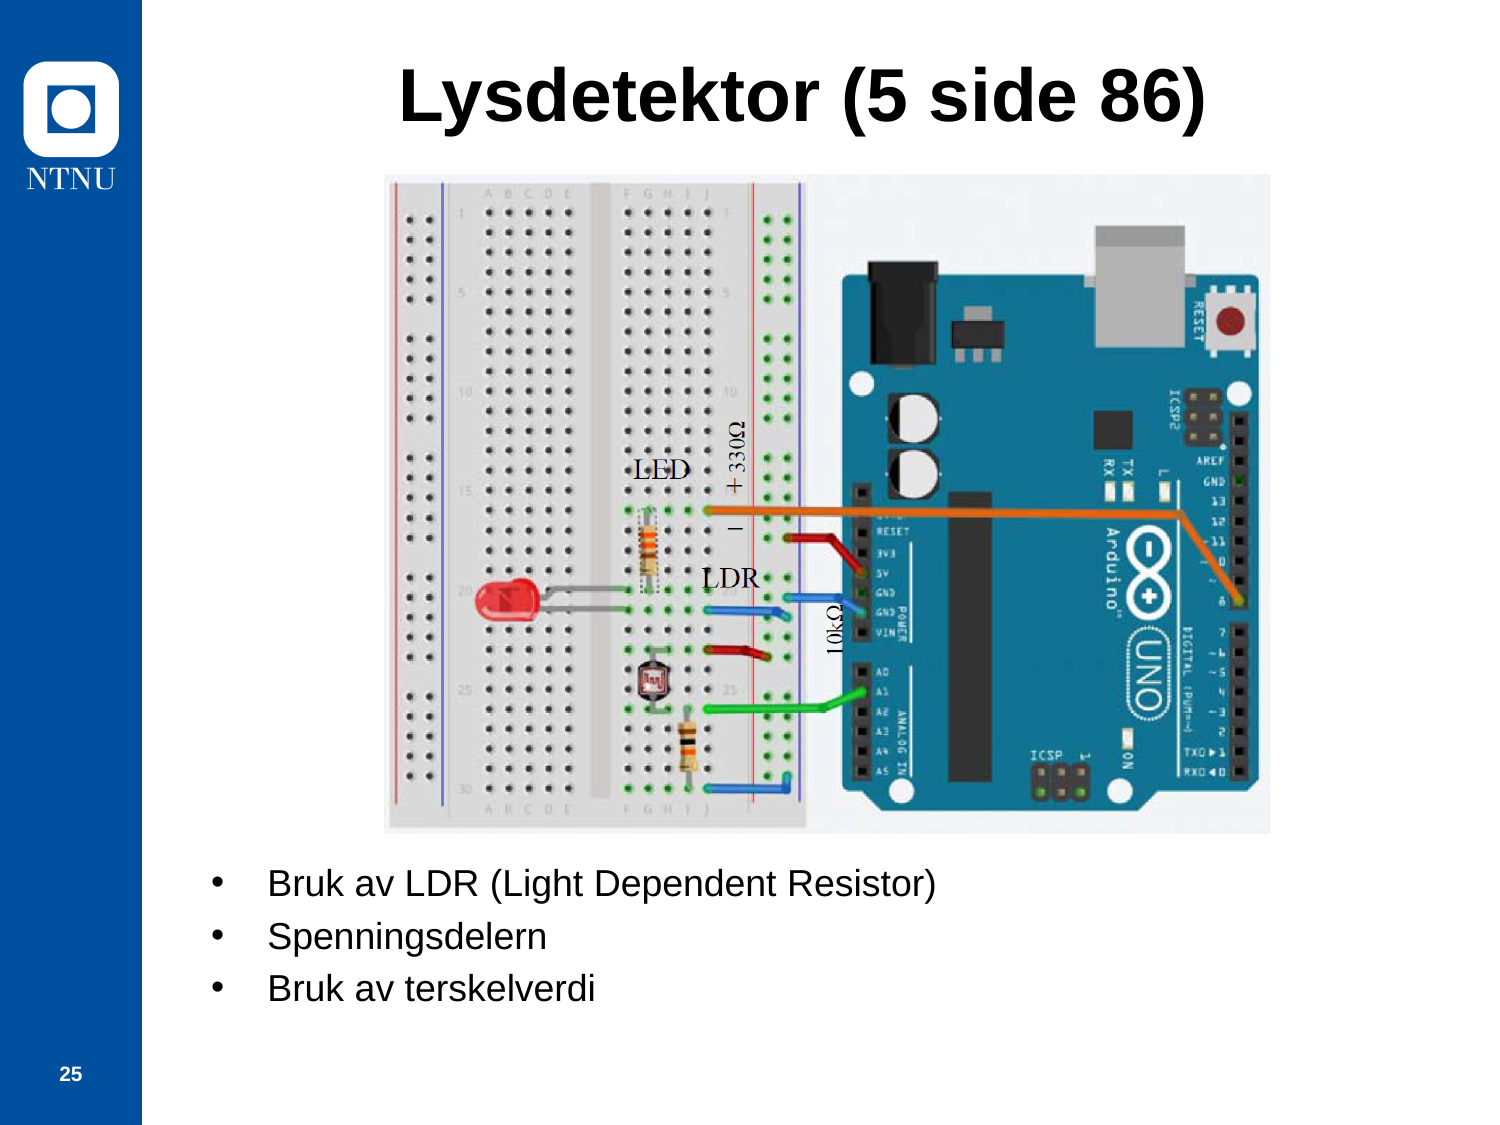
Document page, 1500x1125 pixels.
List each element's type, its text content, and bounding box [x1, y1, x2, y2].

title Lysdetektor (5 side 86) [195, 27, 1412, 156]
picture [380, 168, 1278, 839]
picture [0, 0, 142, 1125]
list Bruk av LDR (Light Dependent Resistor) Spenningsdelern Bruk av terskelverdi [195, 851, 1412, 1082]
